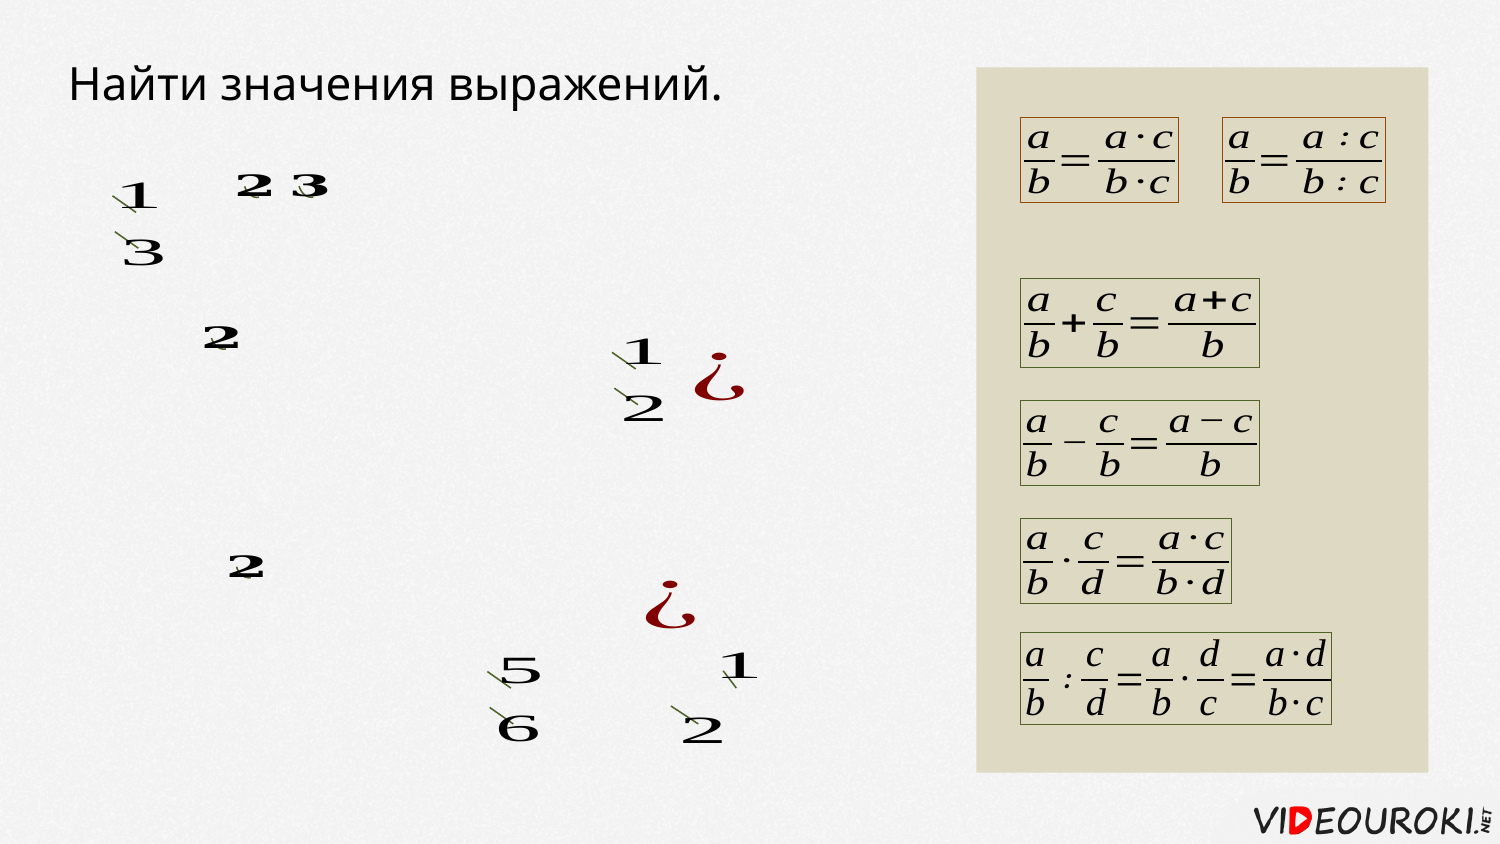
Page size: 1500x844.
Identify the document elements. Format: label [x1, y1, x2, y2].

picture [0, 0, 1500, 844]
text_box [112, 195, 137, 213]
text_box [1210, 787, 1500, 844]
text_box [722, 670, 737, 689]
text_box [489, 707, 514, 725]
text_box [114, 231, 139, 249]
text_box [670, 705, 699, 725]
text_box [614, 387, 639, 405]
text_box [611, 352, 636, 370]
text_box [487, 671, 512, 689]
